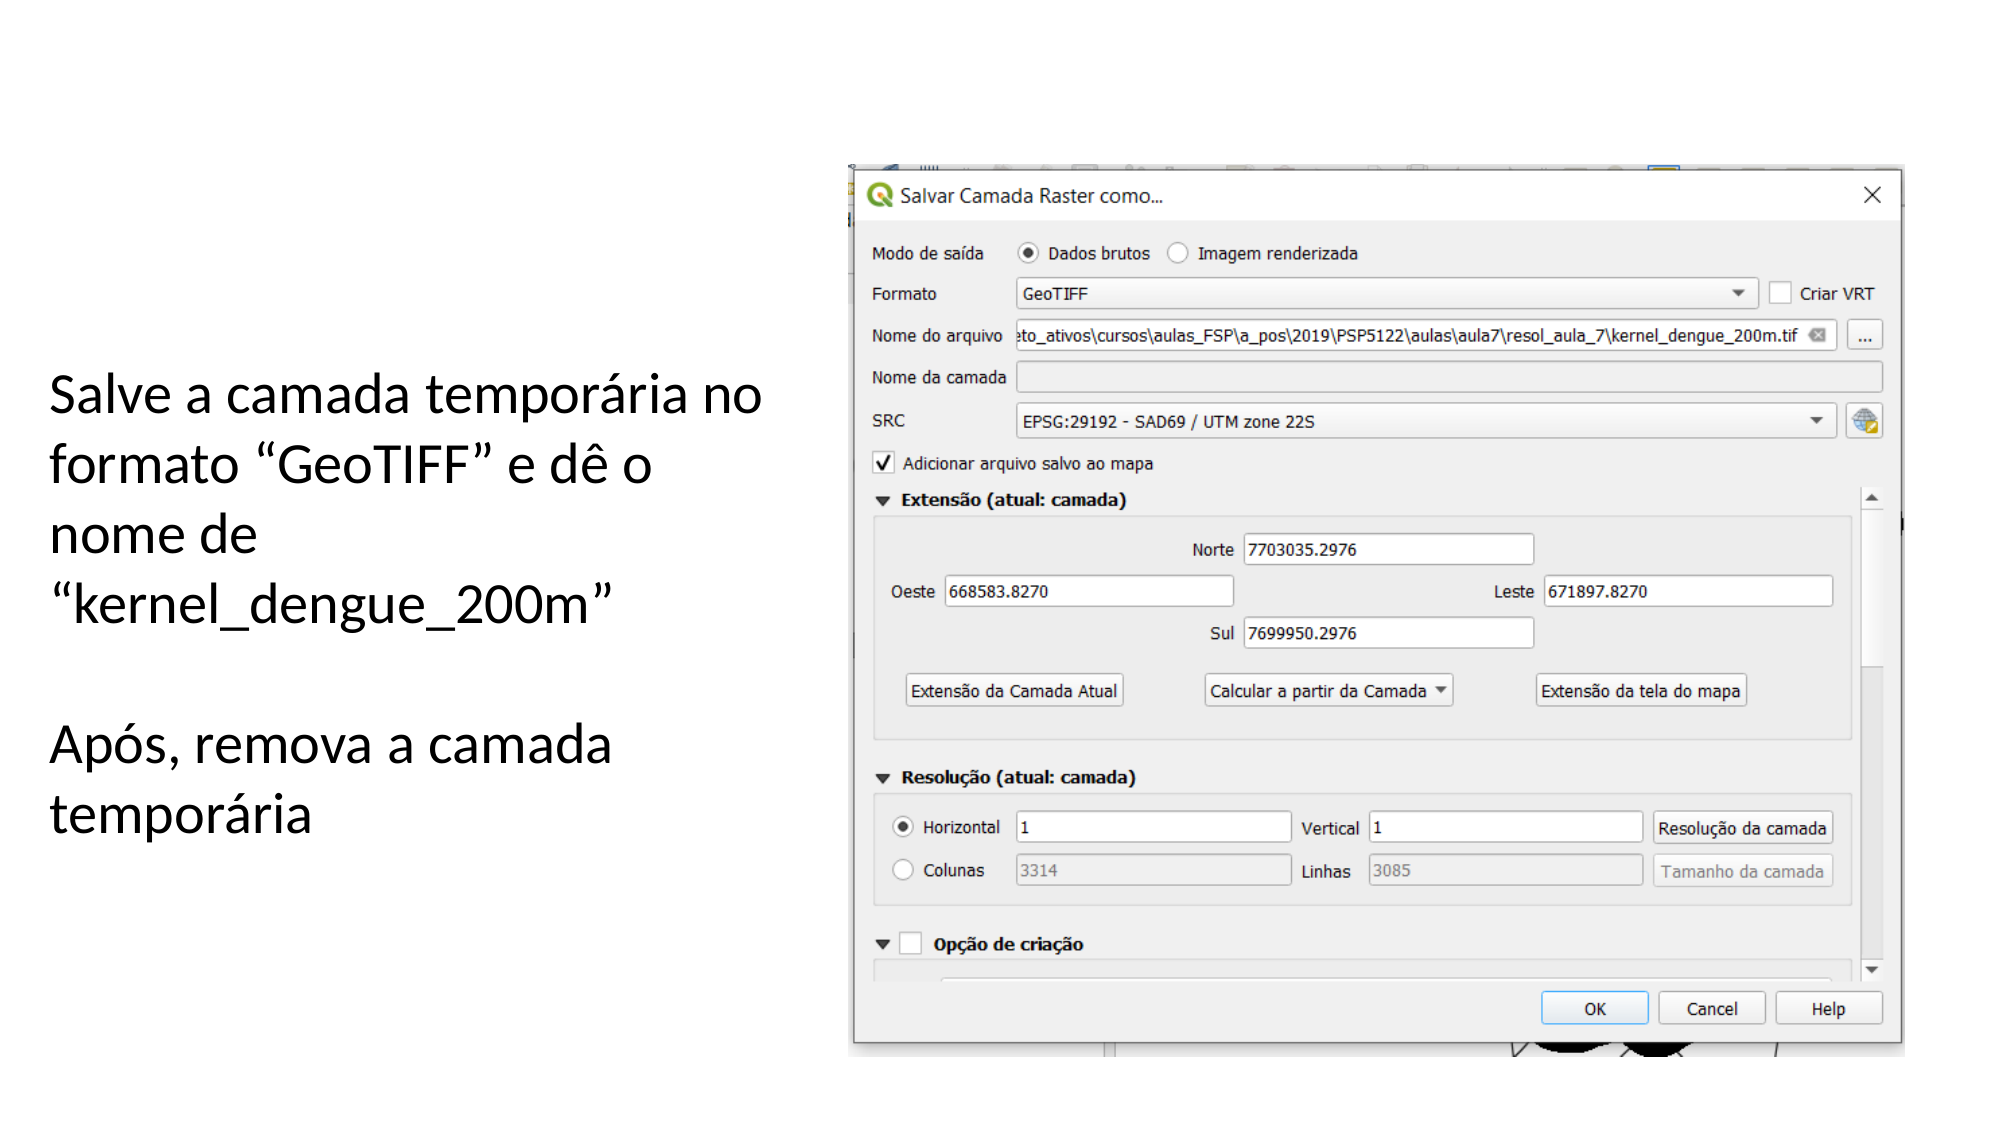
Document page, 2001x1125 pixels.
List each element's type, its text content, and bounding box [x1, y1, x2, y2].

picture [848, 164, 1905, 1057]
text_box Salve a camada temporária no formato “GeoTIFF” e dê o nome de “kernel_dengue_200m” Após, remova a camada temporária [34, 348, 780, 853]
